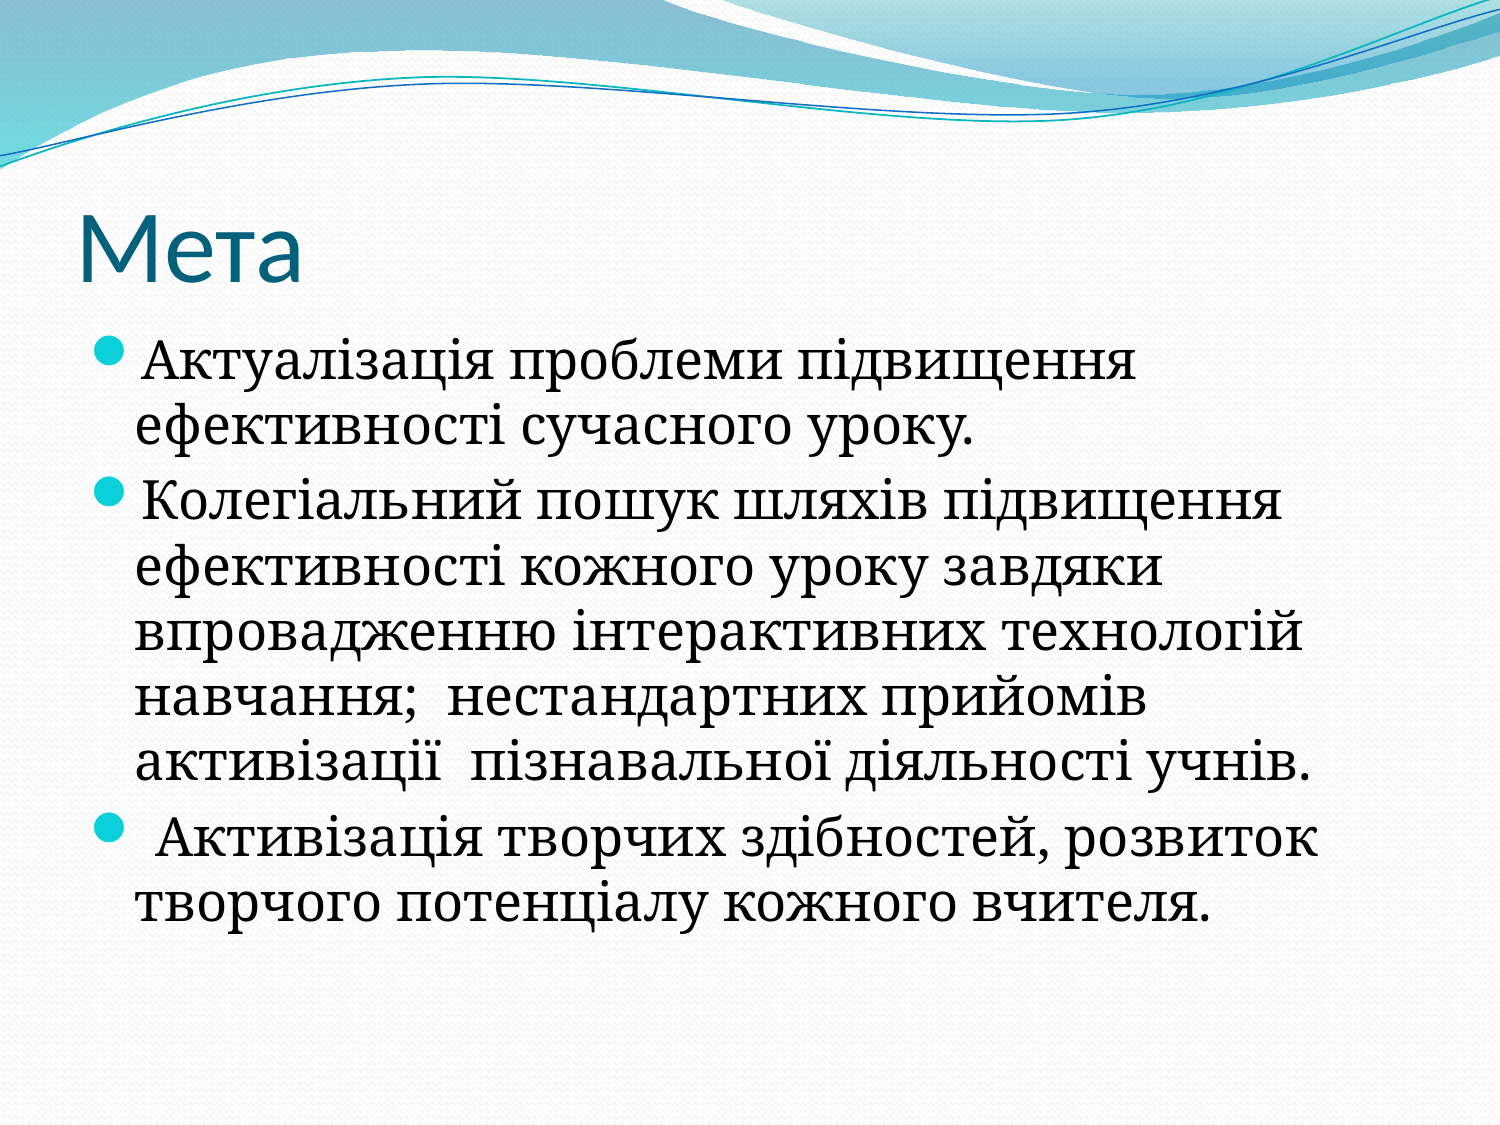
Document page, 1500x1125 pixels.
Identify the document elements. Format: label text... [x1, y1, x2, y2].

list Актуалізація проблеми підвищення ефективності сучасного уроку. Колегіальний пошук шляхів підвищення ефективності кожного уроку завдяки впровадженню інтерактивних технологій навчання; нестандартних прийомів активізації пізнавальної діяльності учнів. Активізація творчих здібностей, розвиток творчого потенціалу кожного вчителя. [75, 317, 1425, 1038]
title Мета [75, 115, 1425, 303]
